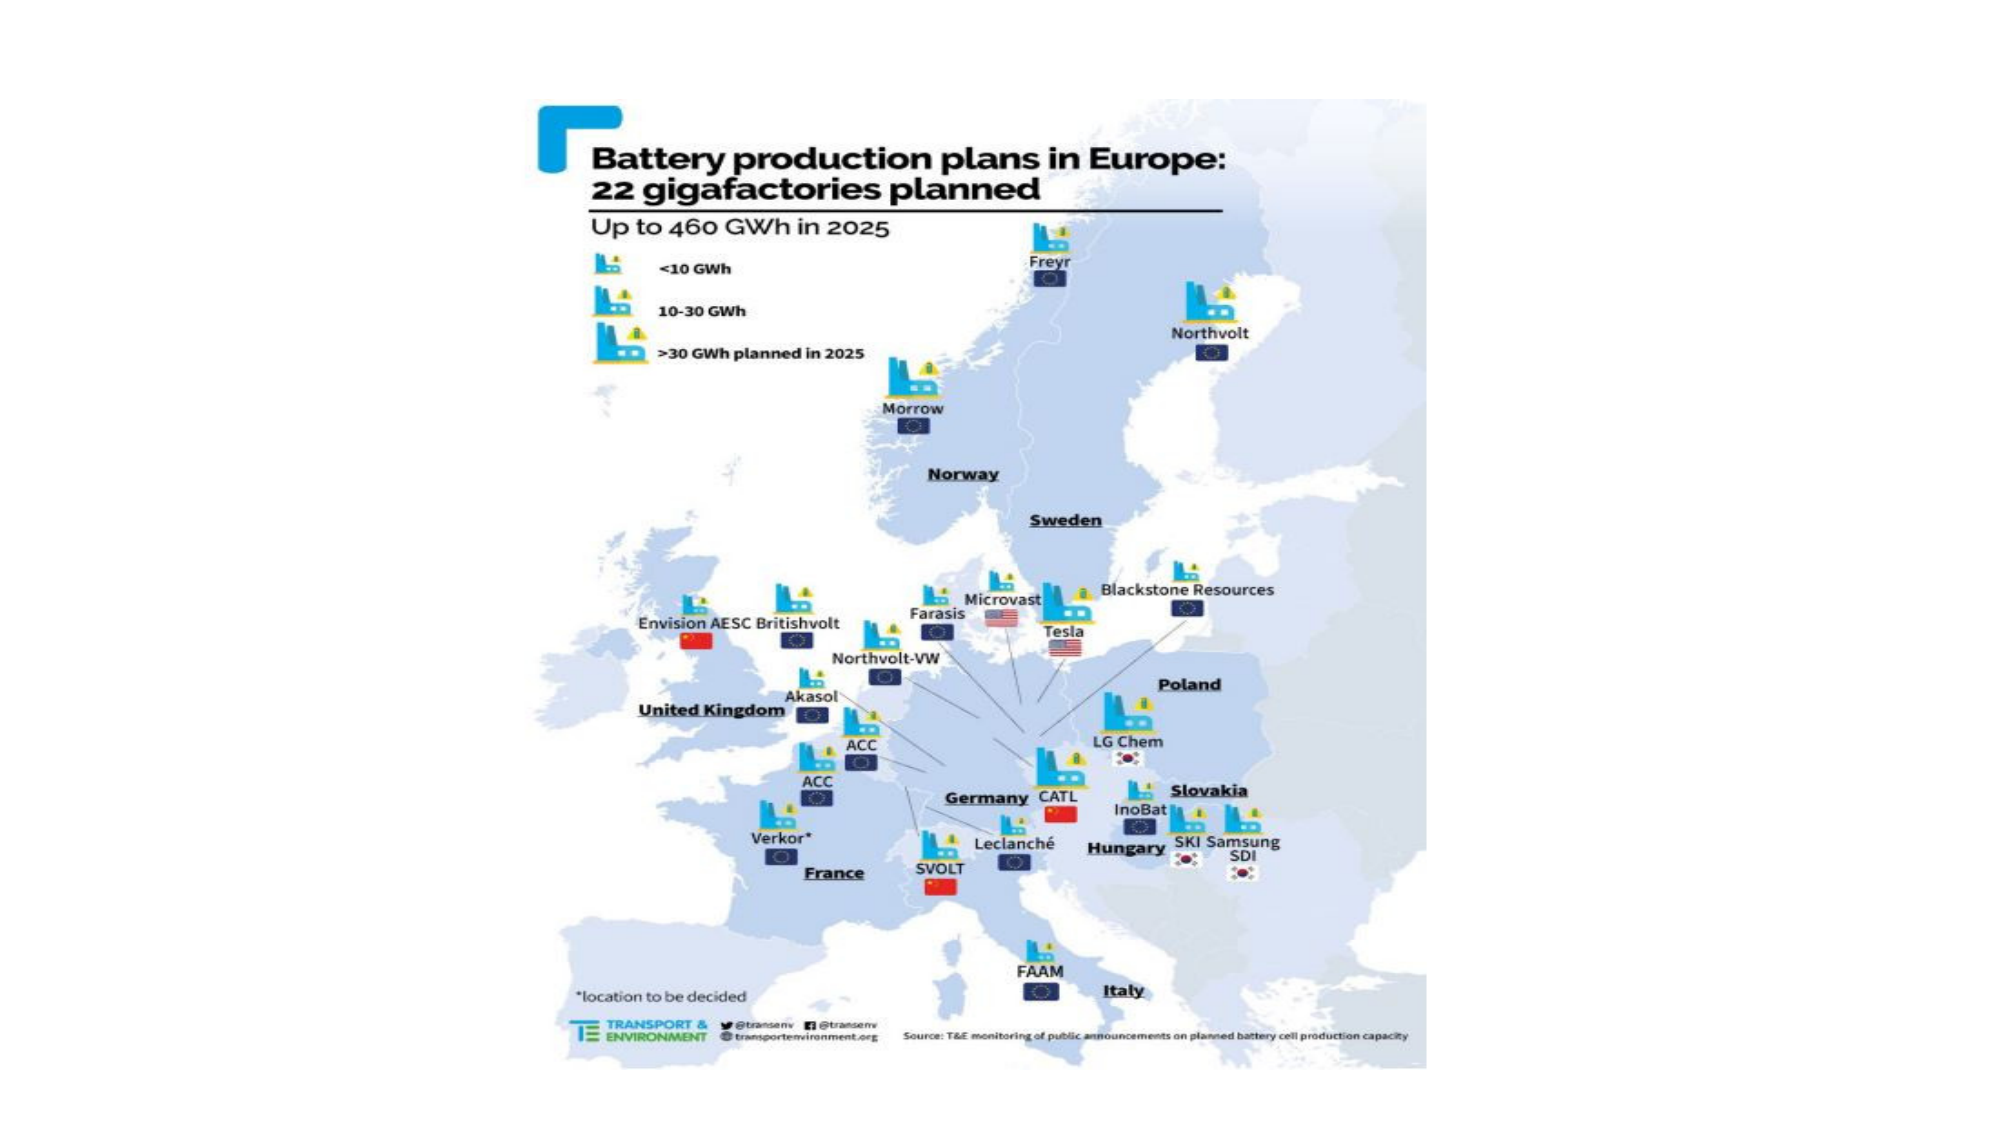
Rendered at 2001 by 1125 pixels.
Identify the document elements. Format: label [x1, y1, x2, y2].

list [322, 99, 1626, 1071]
